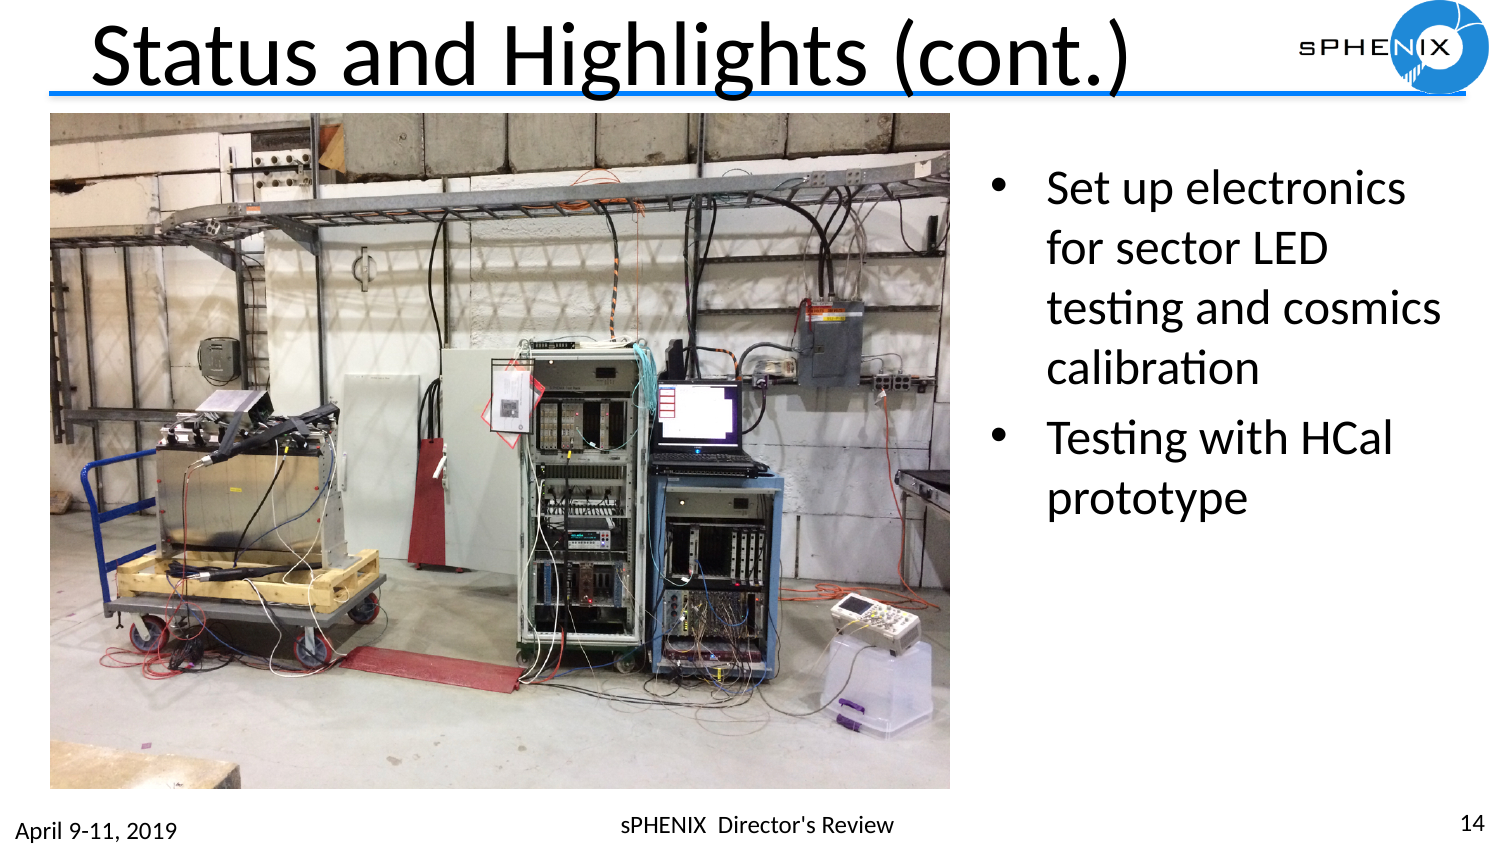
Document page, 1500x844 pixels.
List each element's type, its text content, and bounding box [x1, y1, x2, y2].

footer sPHENIX Director's Review [520, 806, 996, 841]
list Set up electronics for sector LED testing and cosmics calibration Testing with HCal prototype [975, 146, 1475, 704]
title Status and Highlights (cont.) [75, 4, 1425, 94]
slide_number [0, 815, 350, 844]
picture [49, 113, 951, 789]
slide_number 14 [1412, 798, 1500, 844]
picture [1299, 0, 1489, 94]
